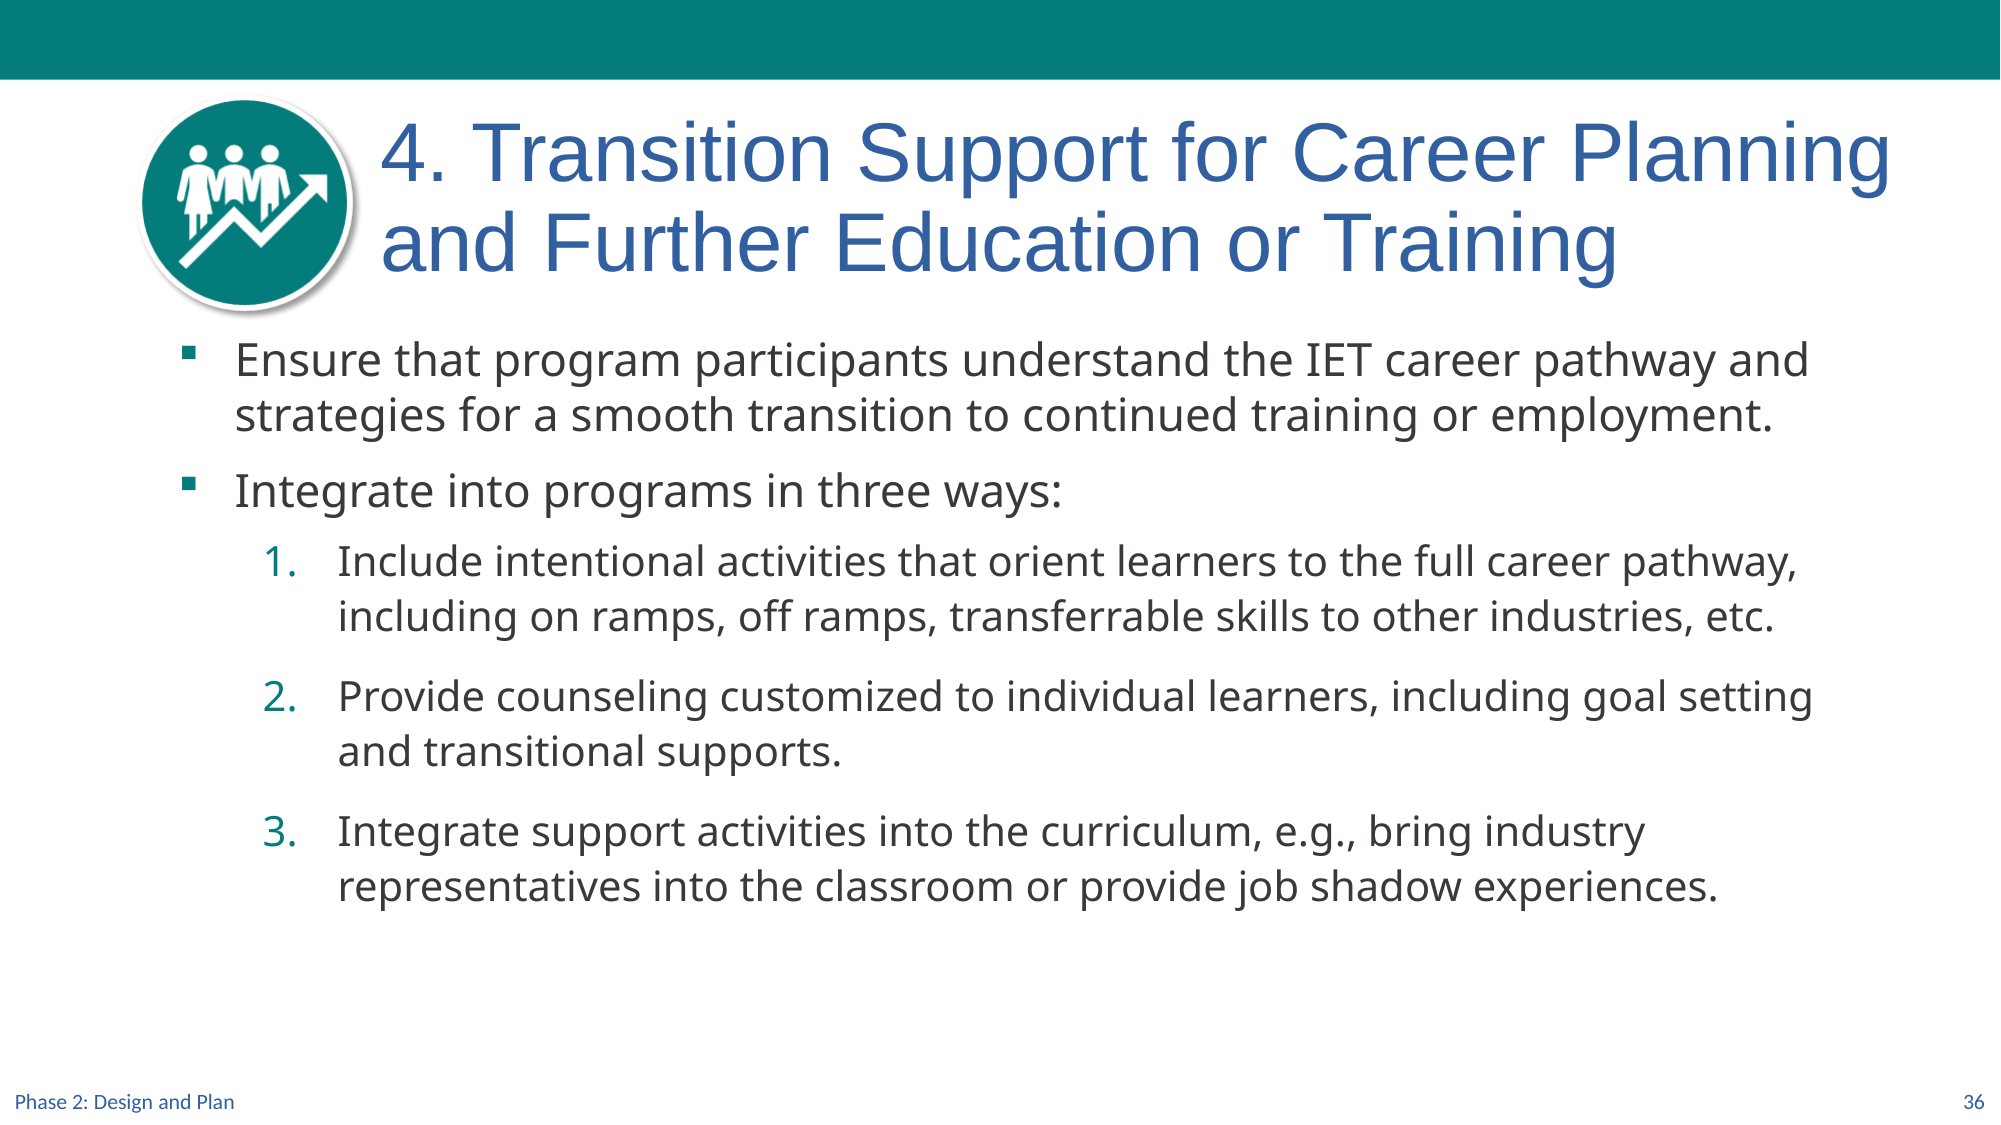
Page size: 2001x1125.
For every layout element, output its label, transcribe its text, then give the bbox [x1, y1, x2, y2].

footer Phase 2: Design and Plan [0, 1074, 675, 1122]
picture [132, 90, 366, 324]
title 4. Transition Support for Career Planning and Further Education or Training [366, 102, 1966, 313]
slide_number 36 [1550, 1074, 2000, 1122]
list Ensure that program participants understand the IET career pathway and strategies for a smooth transition to continued training or employment. Integrate into programs in three ways: Include intentional activities that orient learners to the full career pathway, including on ramps, off ramps, transferrable skills to other industries, etc. Provide counseling customized to individual learners, including goal setting and transitional supports. Integrate support activities into the curriculum, e.g., bring industry representatives into the classroom or provide job shadow experiences. [163, 323, 1832, 1105]
